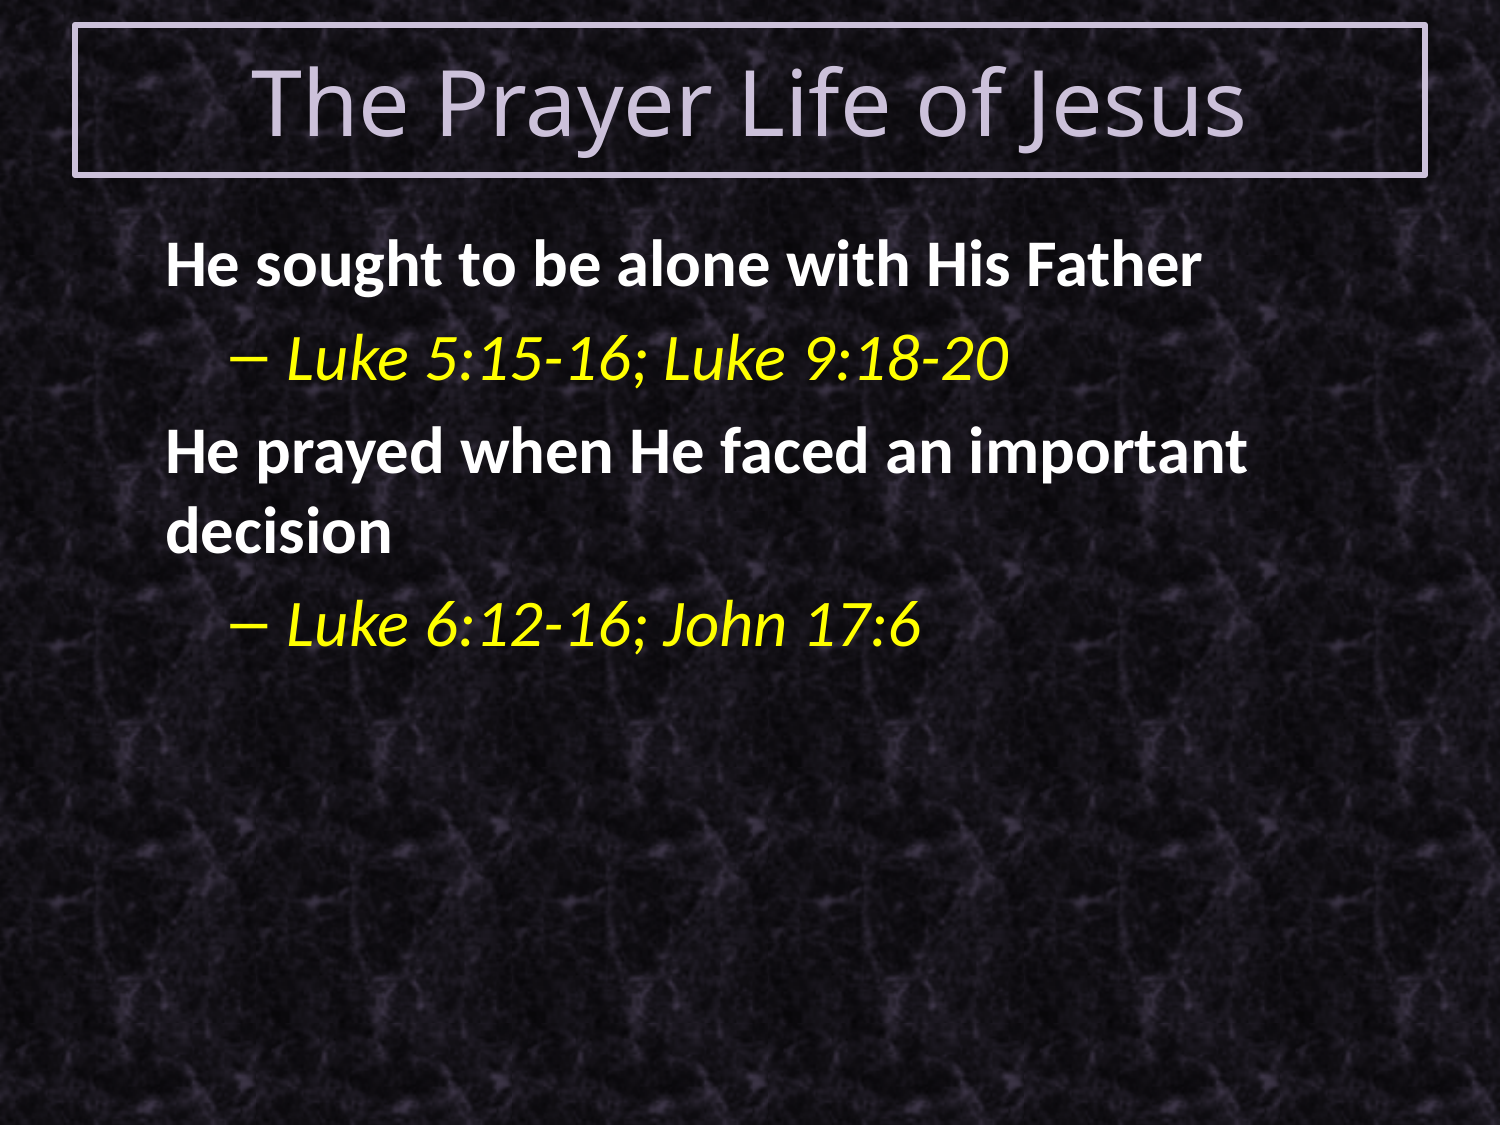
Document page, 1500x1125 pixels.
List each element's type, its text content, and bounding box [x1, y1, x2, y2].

list He sought to be alone with His Father Luke 5:15-16; Luke 9:18-20 He prayed when He faced an important decision Luke 6:12-16; John 17:6 [150, 212, 1350, 1088]
title The Prayer Life of Jesus [75, 24, 1425, 175]
